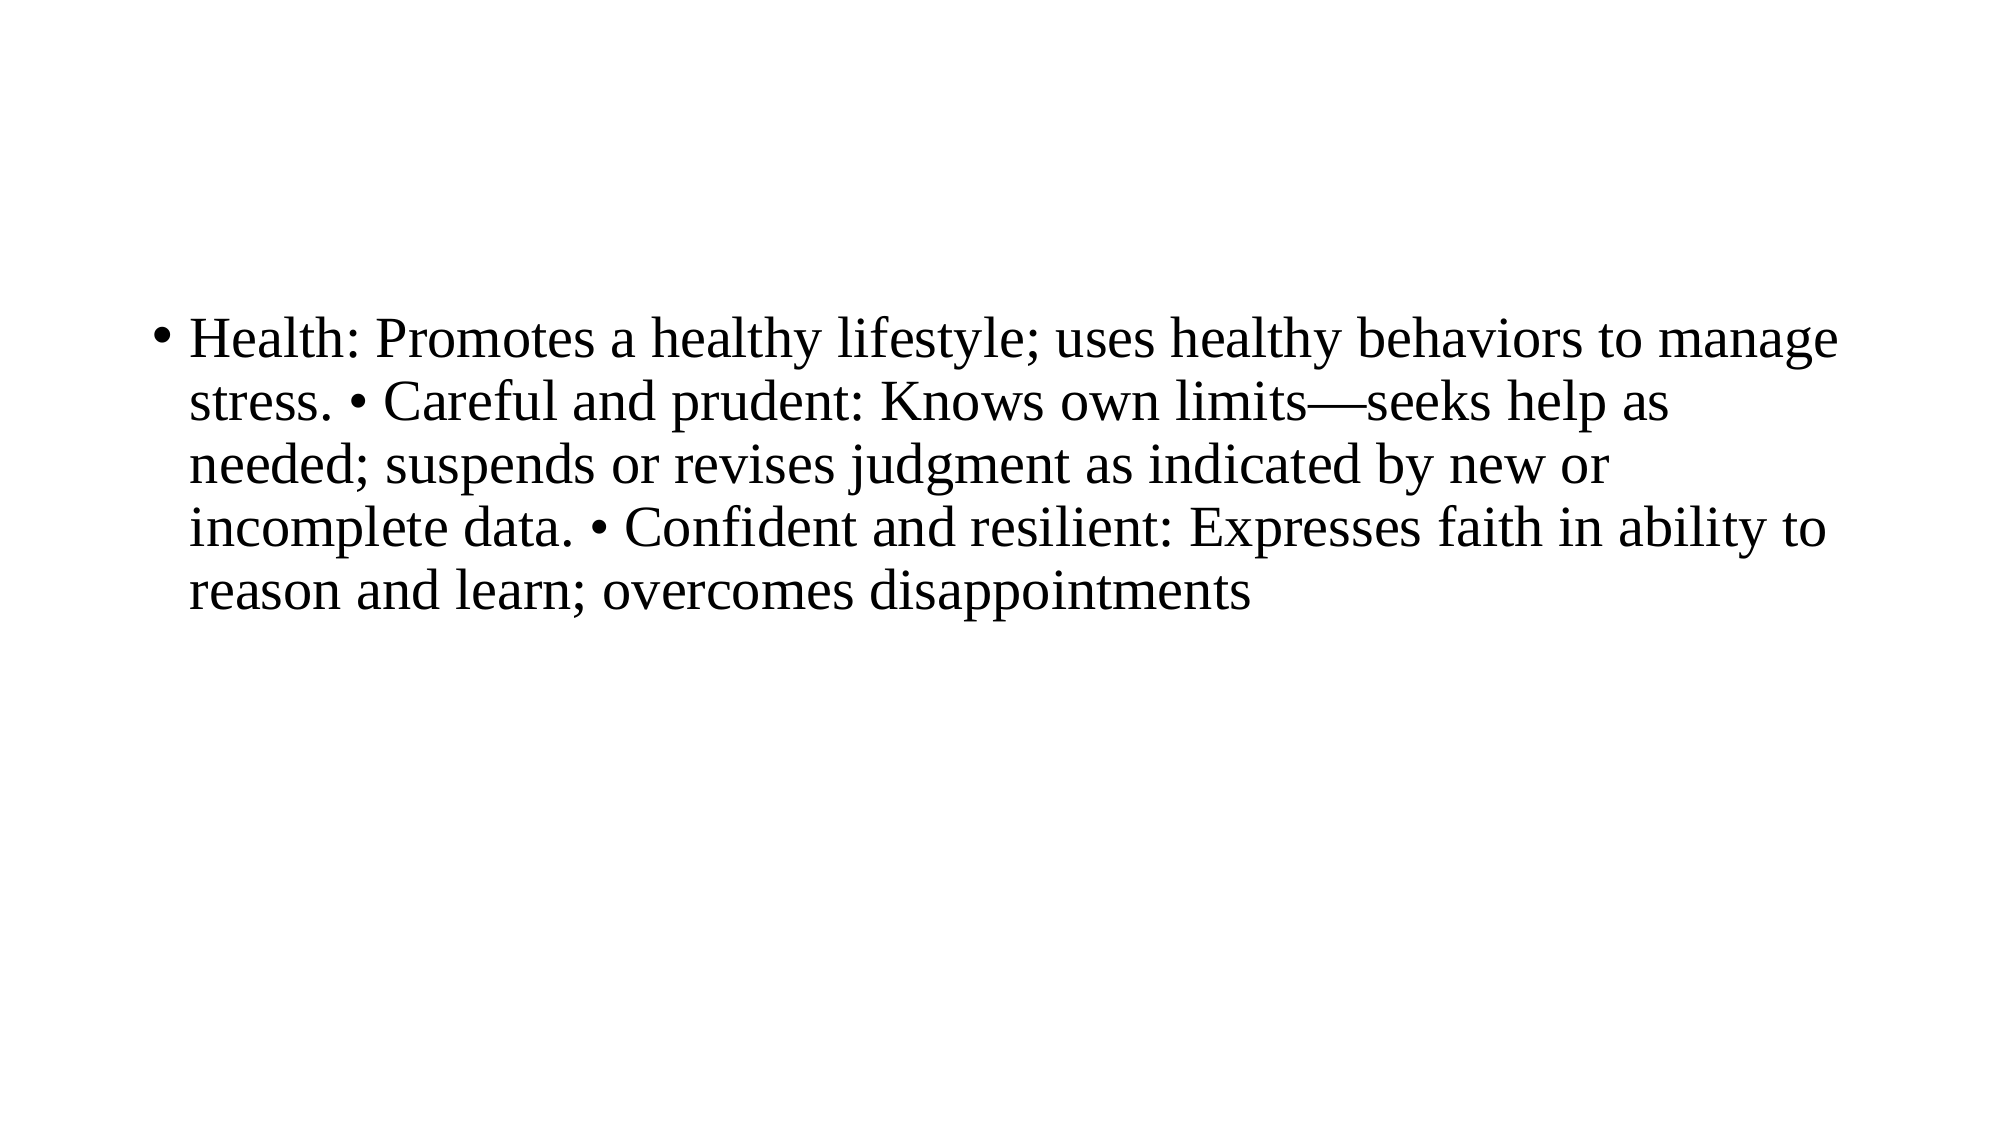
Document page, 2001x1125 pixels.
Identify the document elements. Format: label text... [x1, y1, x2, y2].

list Health: Promotes a healthy lifestyle; uses healthy behaviors to manage stress. • Careful and prudent: Knows own limits—seeks help as needed; suspends or revises judgment as indicated by new or incomplete data. • Confident and resilient: Expresses faith in ability to reason and learn; overcomes disappointments [137, 299, 1863, 1014]
